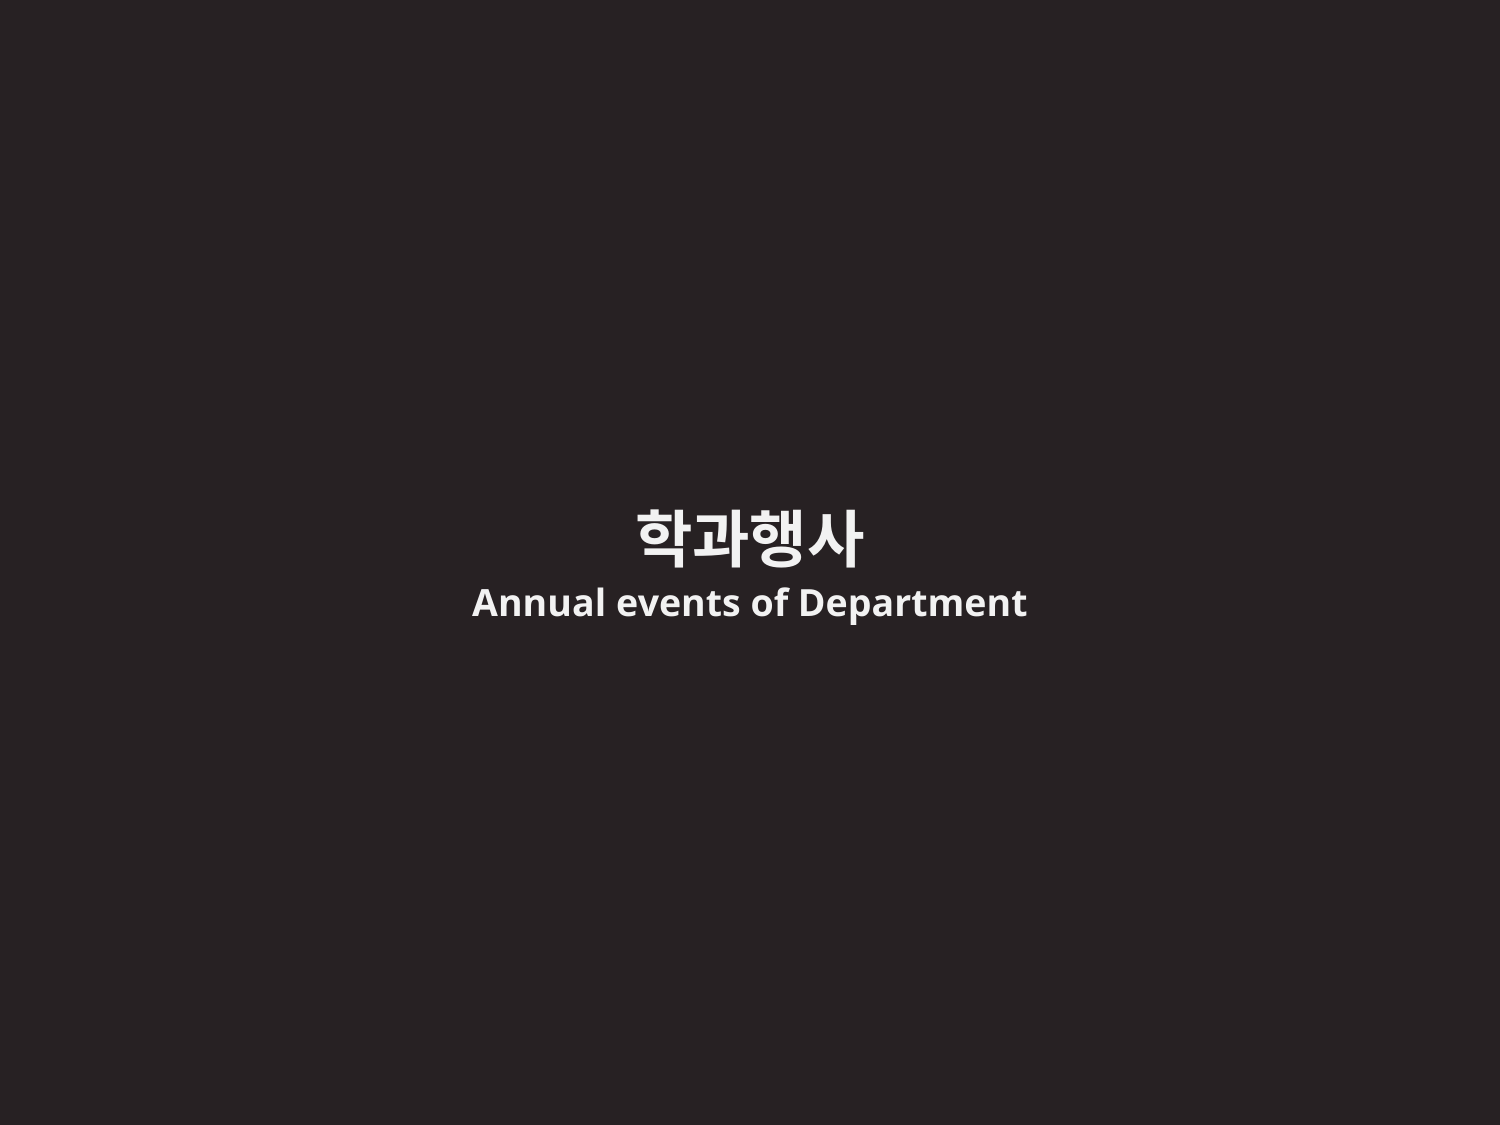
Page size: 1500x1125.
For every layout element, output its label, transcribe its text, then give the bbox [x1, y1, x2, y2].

text_box [0, 0, 1500, 1125]
text_box Annual events of Department [404, 571, 1096, 632]
text_box 학과행사 [419, 493, 1081, 571]
